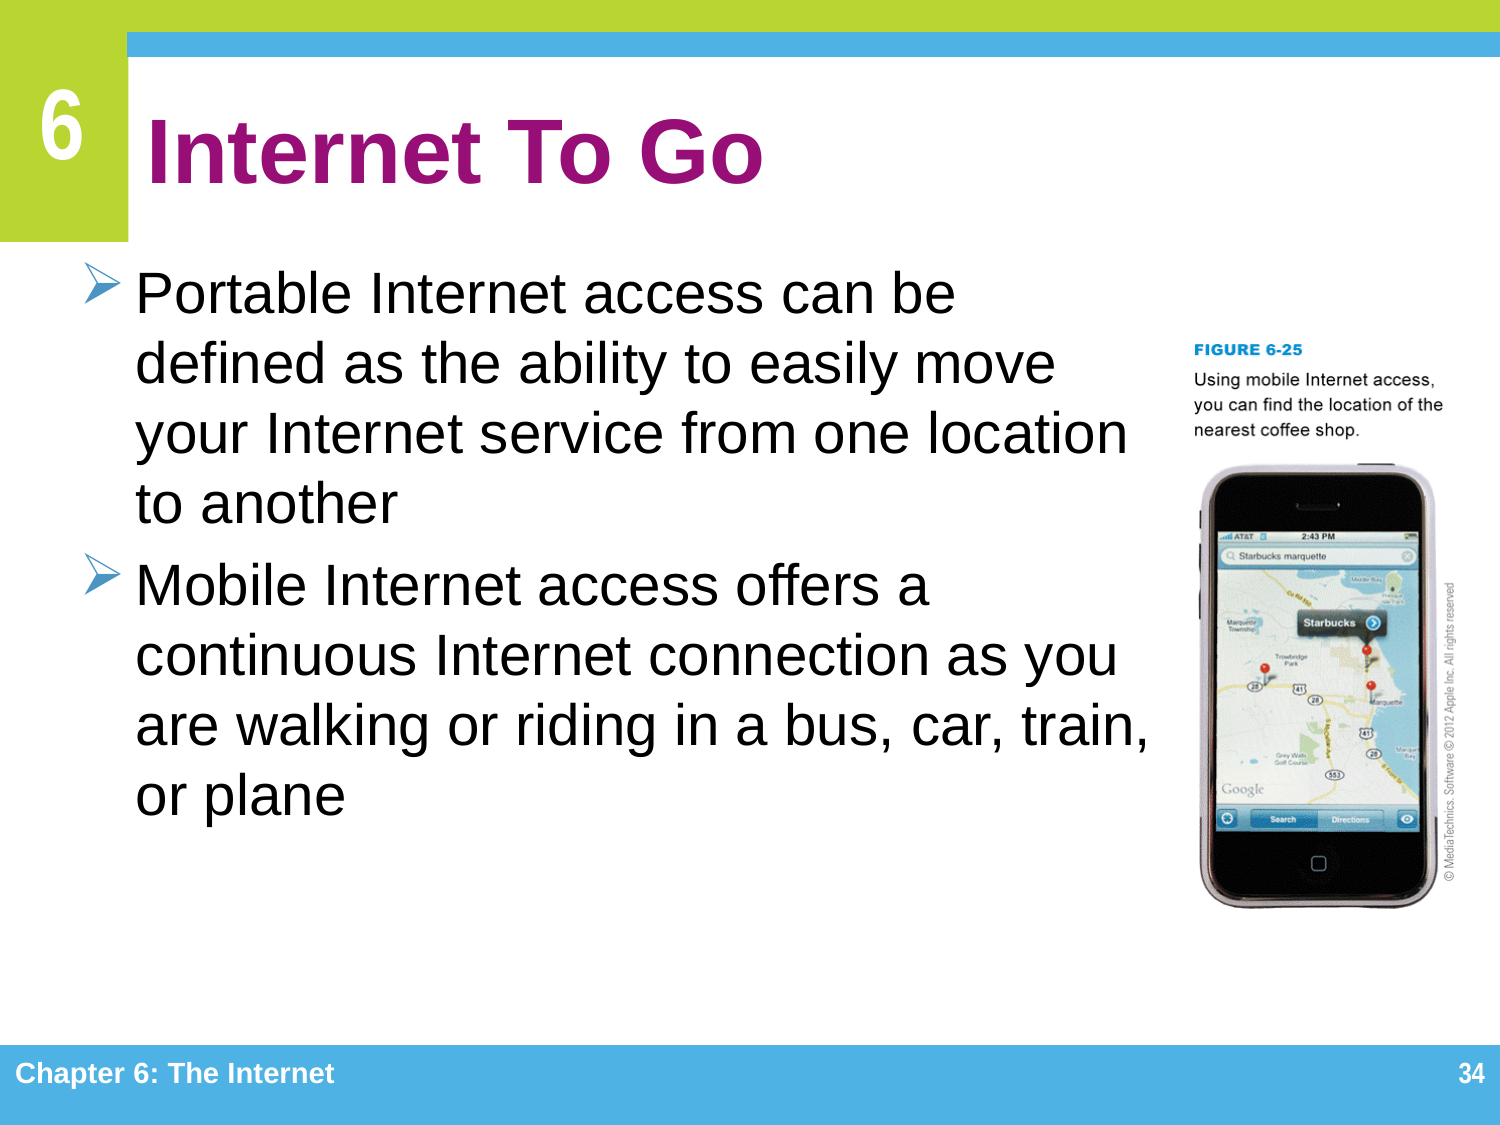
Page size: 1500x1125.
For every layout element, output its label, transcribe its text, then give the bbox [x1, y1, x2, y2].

picture [1194, 344, 1456, 909]
title Internet To Go [131, 60, 1500, 234]
list Portable Internet access can be defined as the ability to easily move your Internet service from one location to another Mobile Internet access offers a continuous Internet connection as you are walking or riding in a bus, car, train, or plane [64, 247, 1178, 1006]
slide_number 34 [1149, 1046, 1500, 1125]
footer Chapter 6: The Internet [0, 1046, 1149, 1125]
